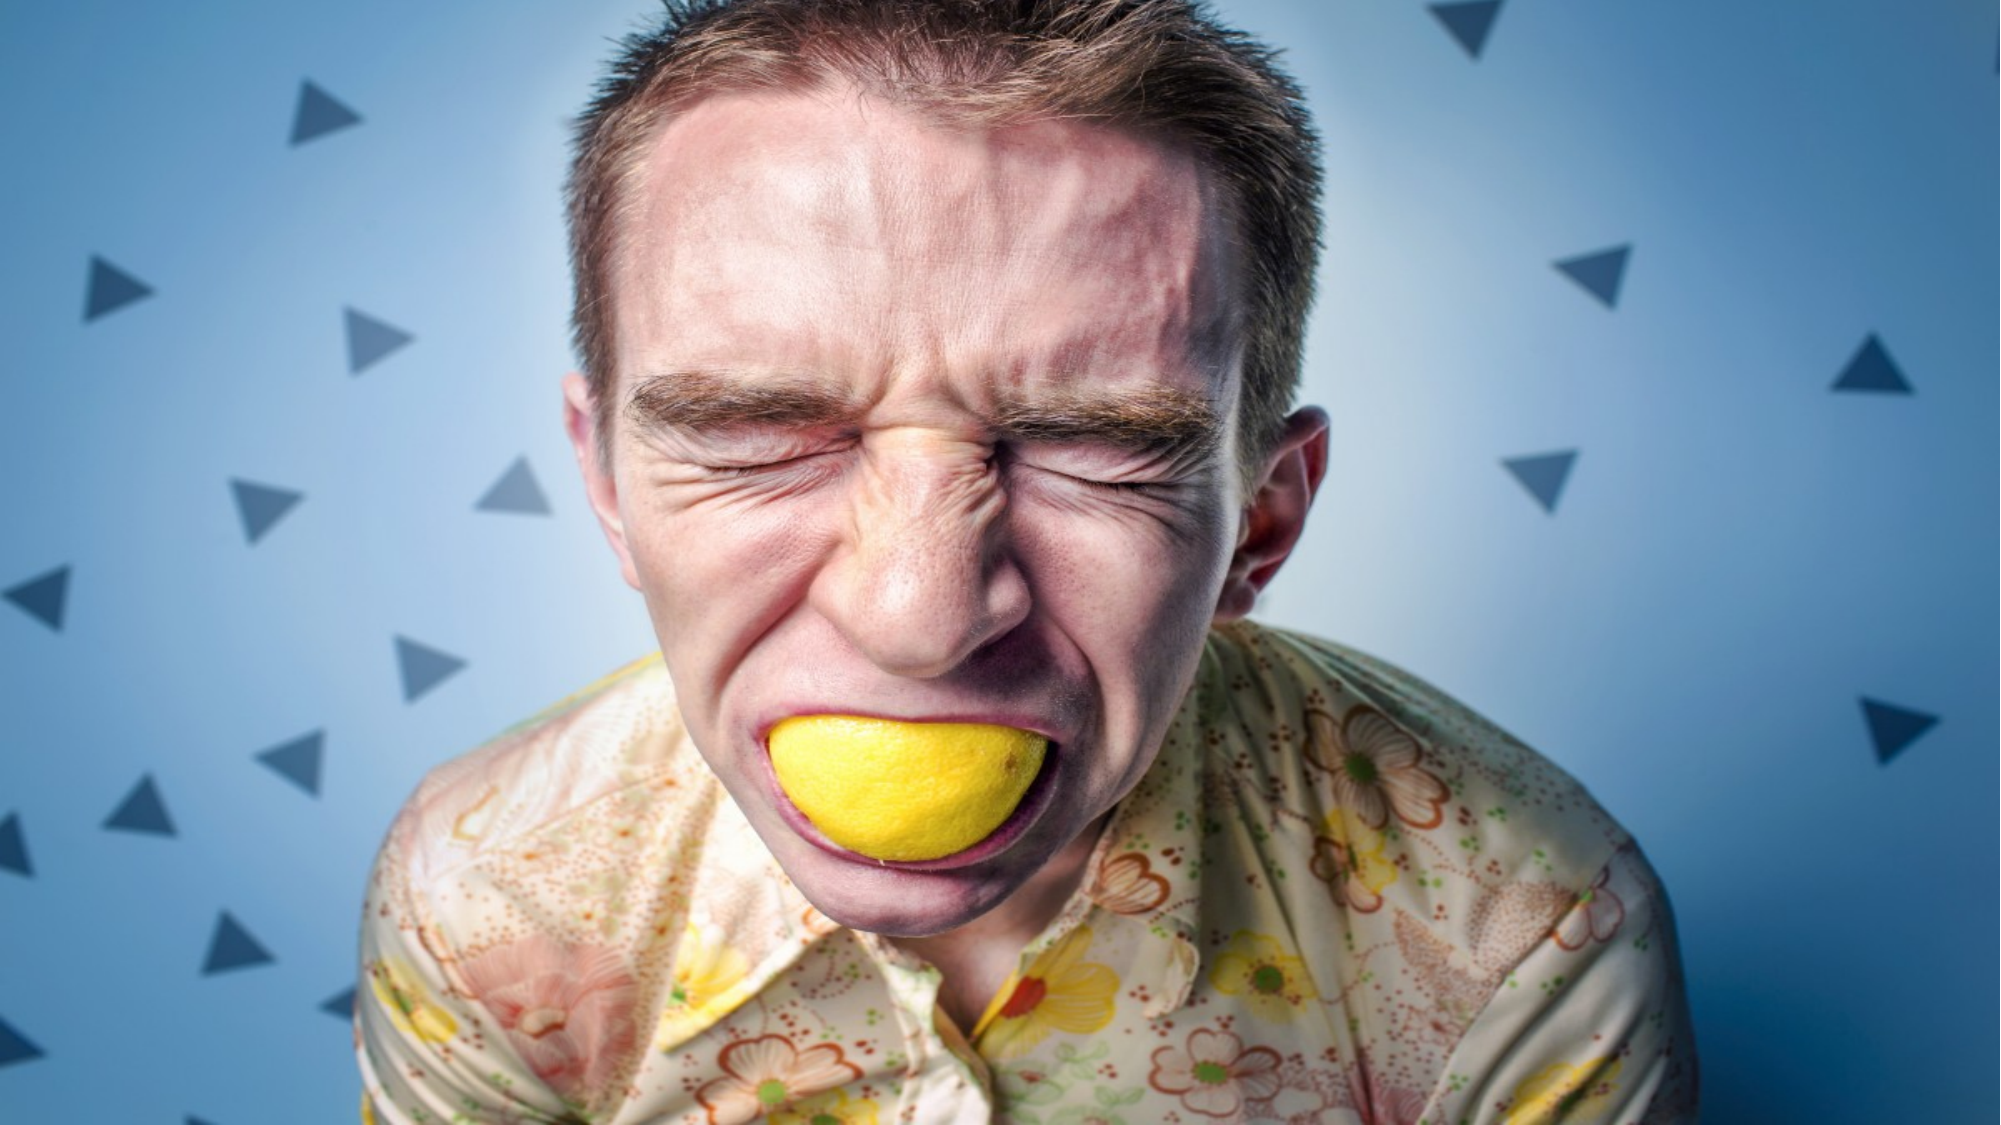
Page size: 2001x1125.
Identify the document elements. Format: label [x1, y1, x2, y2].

list [0, 0, 2000, 1125]
